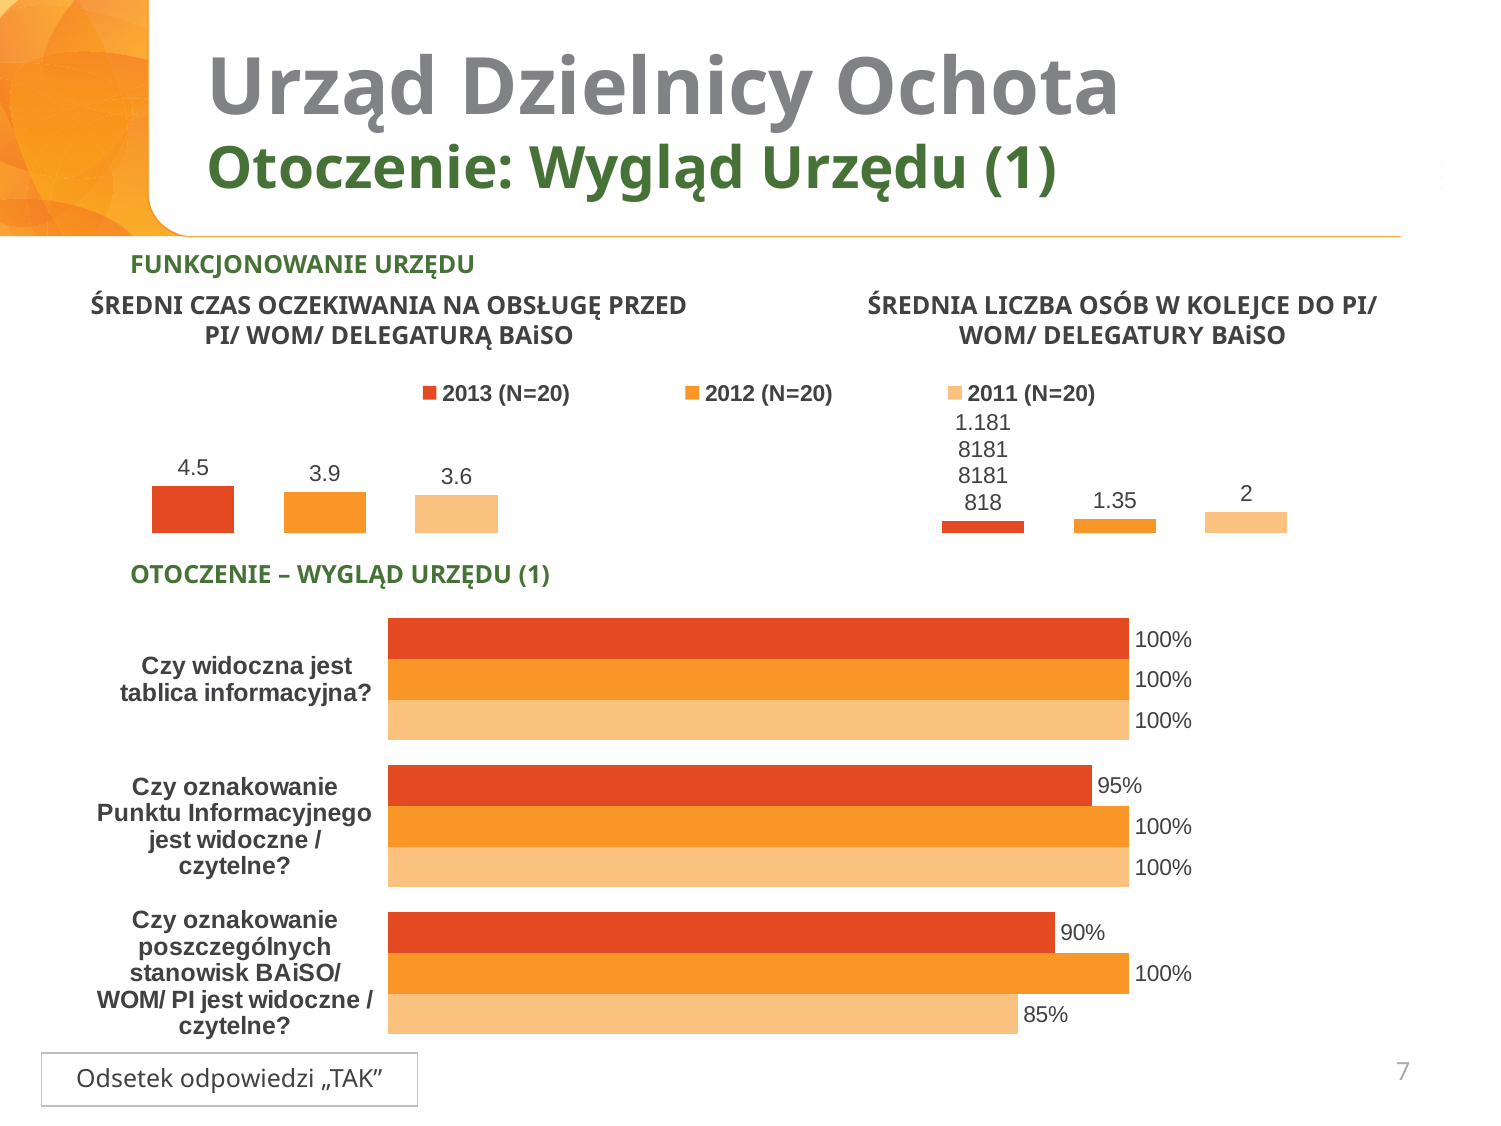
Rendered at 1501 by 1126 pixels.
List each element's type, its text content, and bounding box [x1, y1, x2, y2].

text_box ŚREDNIA LICZBA OSÓB W KOLEJCE DO PI/ WOM/ DELEGATURY BAiSO [822, 282, 1424, 358]
text_box FUNKCJONOWANIE URZĘDU [100, 240, 678, 291]
text_box OTOCZENIE – WYGLĄD URZĘDU (1) [100, 551, 678, 601]
text_box ŚREDNI CZAS OCZEKIWANIA NA OBSŁUGĘ PRZED PI/ WOM/ DELEGATURĄ BAiSO [59, 282, 720, 358]
picture [0, 0, 147, 237]
chart [96, 602, 1337, 1048]
text_box Odsetek odpowiedzi „TAK” [41, 1052, 418, 1106]
slide_number 7 [1075, 1042, 1426, 1103]
chart [125, 360, 1375, 534]
title Urząd Dzielnicy Ochota Otoczenie: Wygląd Urzędu (1) [147, 0, 1442, 237]
